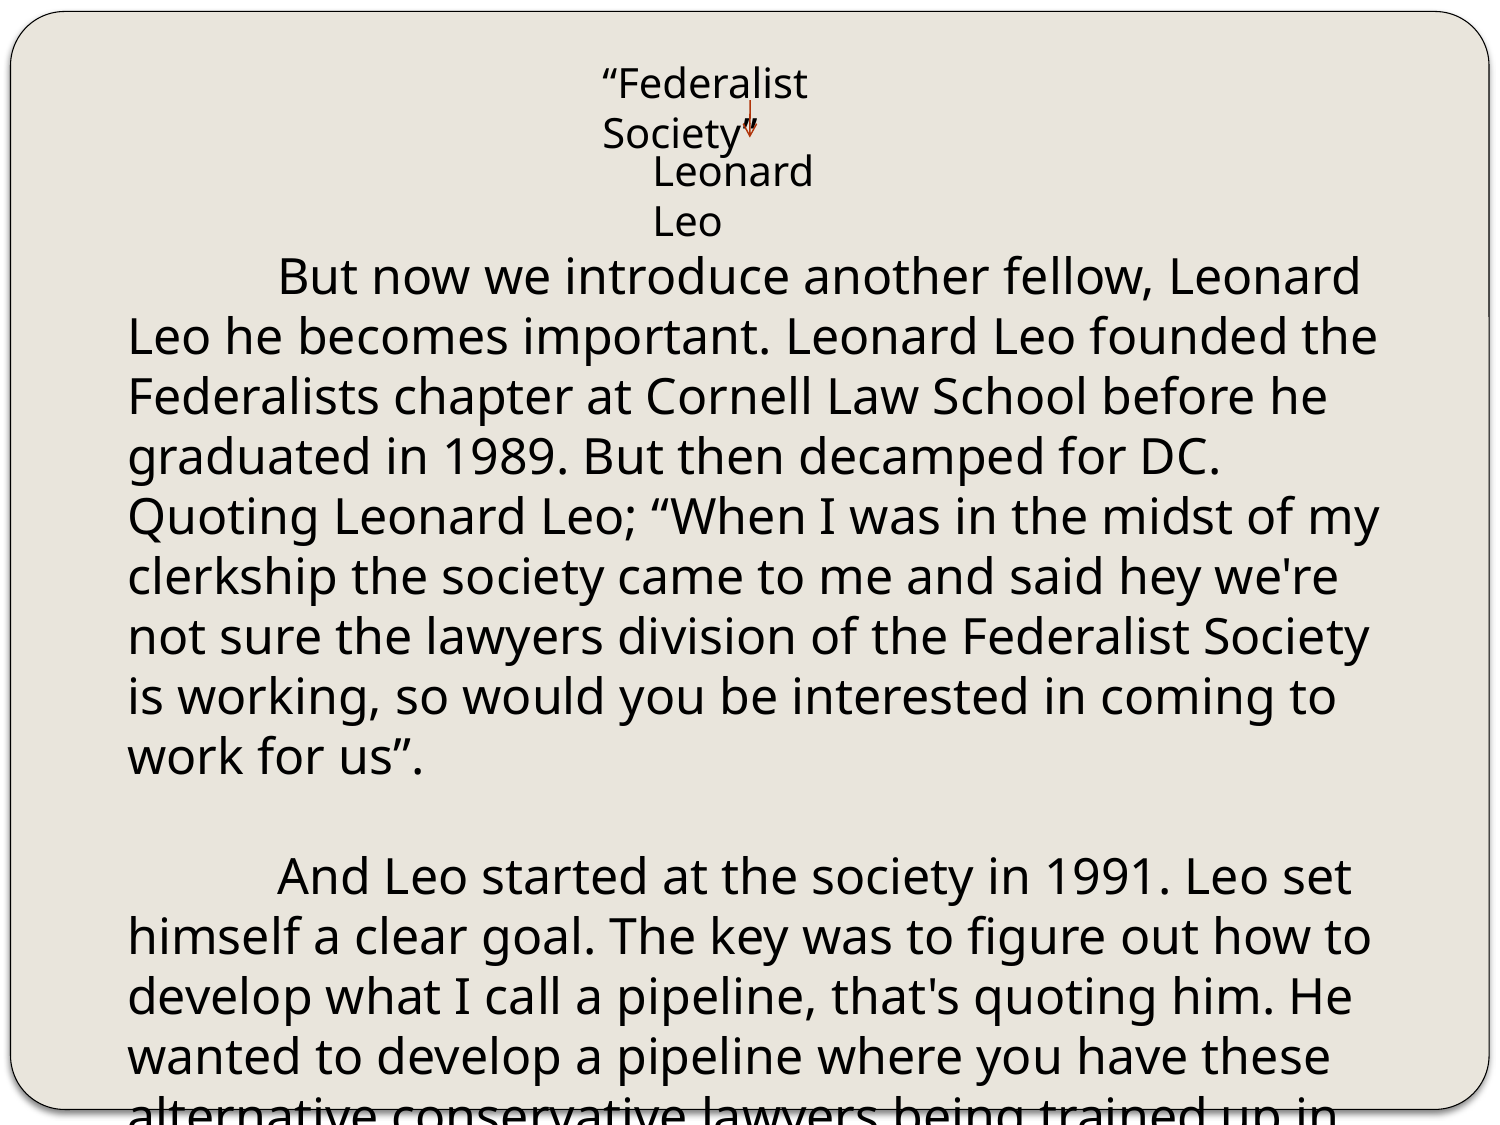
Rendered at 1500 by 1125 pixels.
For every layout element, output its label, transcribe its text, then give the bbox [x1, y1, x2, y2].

text_box “Federalist Society” [587, 49, 938, 165]
text_box But now we introduce another fellow, Leonard Leo he becomes important. Leonard Leo founded the Federalists chapter at Cornell Law School before he graduated in 1989. But then decamped for DC. Quoting Leonard Leo; “When I was in the midst of my clerkship the society came to me and said hey we're not sure the lawyers division of the Federalist Society is working, so would you be interested in coming to work for us”. And Leo started at the society in 1991. Leo set himself a clear goal. The key was to figure out how to develop what I call a pipeline, that's quoting him. He wanted to develop a pipeline where you have these alternative conservative lawyers being trained up in these law schools, and create a pipeline where you can get them into key positions in the legislative branch. [112, 237, 1413, 1125]
text_box Leonard Leo [637, 137, 875, 237]
